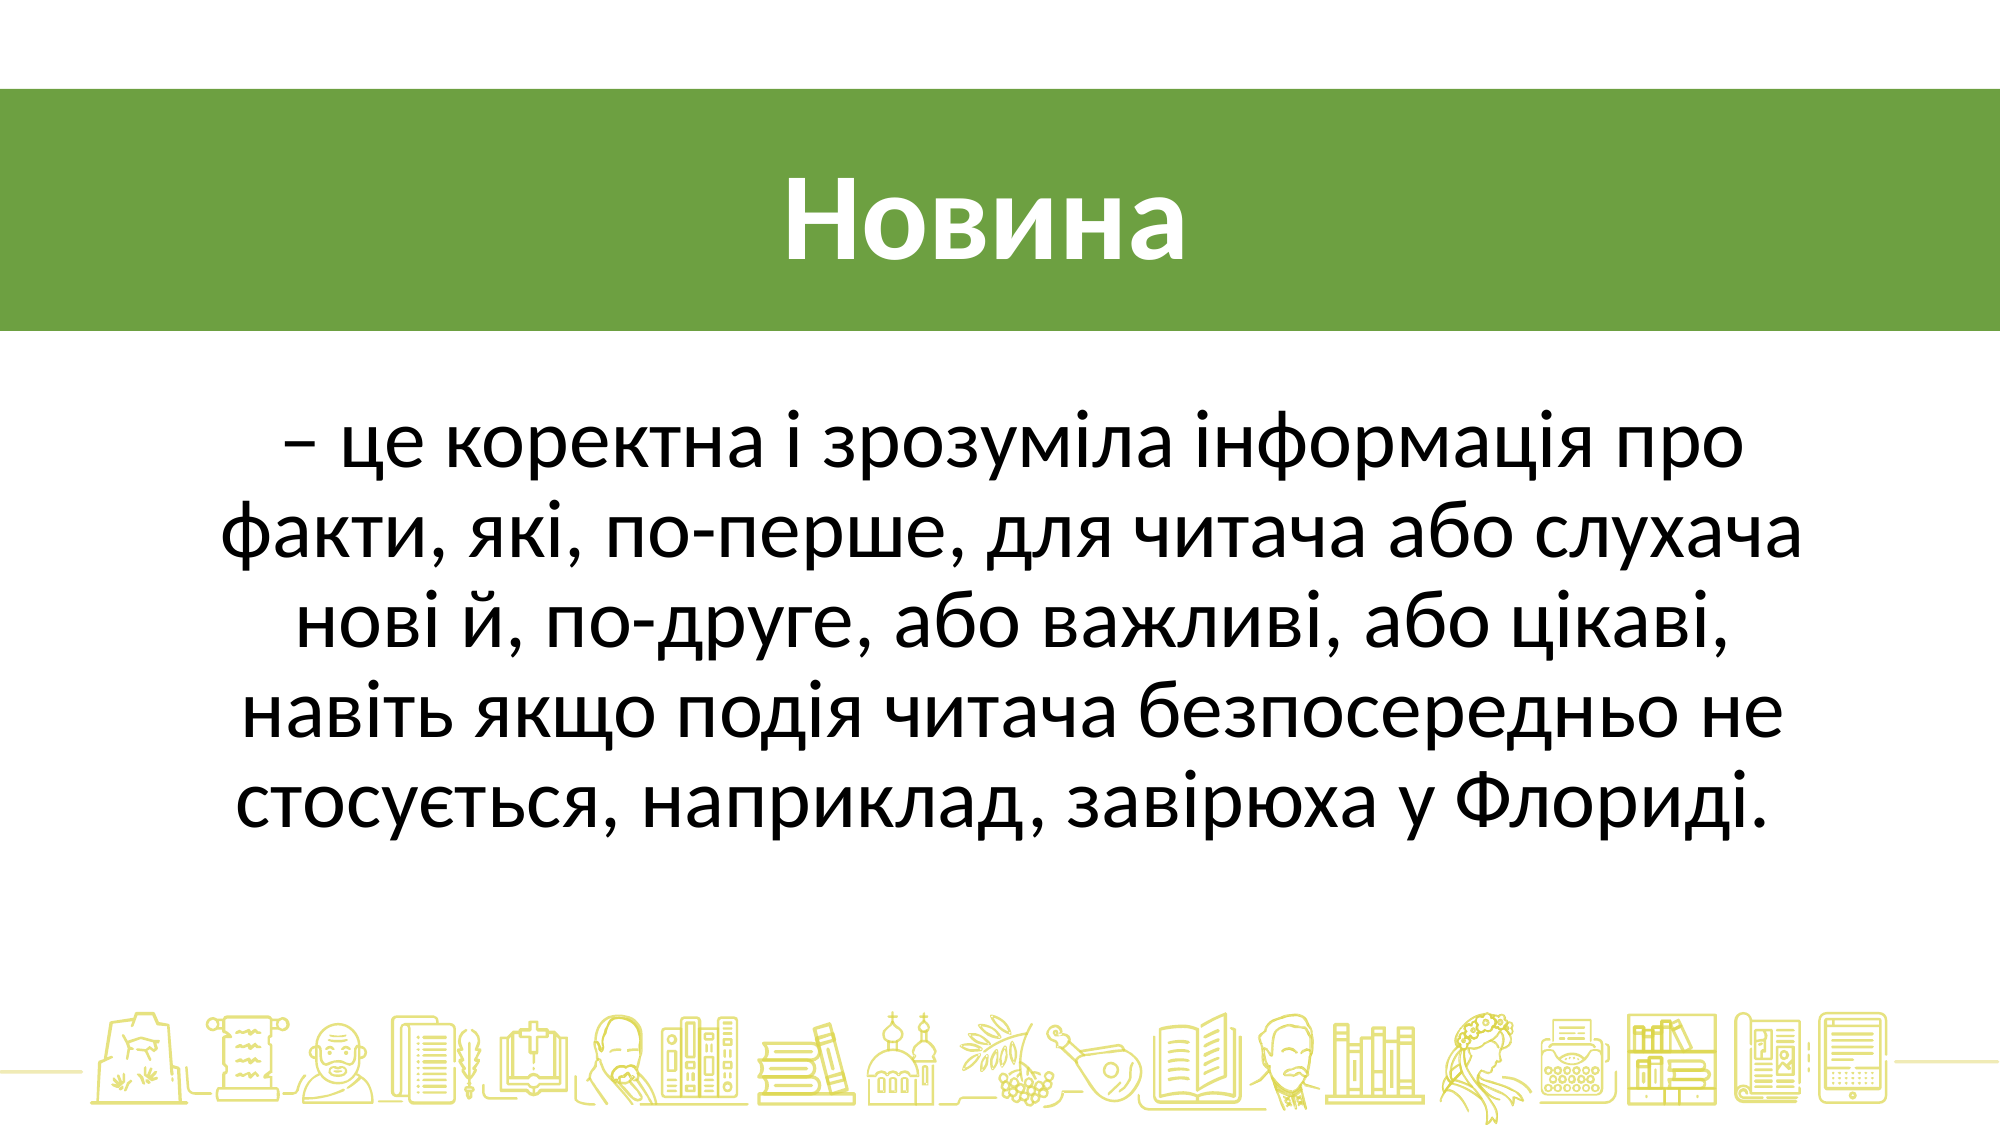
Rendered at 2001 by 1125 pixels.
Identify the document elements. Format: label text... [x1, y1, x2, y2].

list – це коректна і зрозуміла інформація про факти, які, по-перше, для читача або слухача нові й, по-друге, або важливі, або цікаві, навіть якщо подія читача безпосередньо не стосується, наприклад, завірюха у Флориді. [180, 388, 1848, 916]
text_box Новина [0, 88, 2000, 332]
